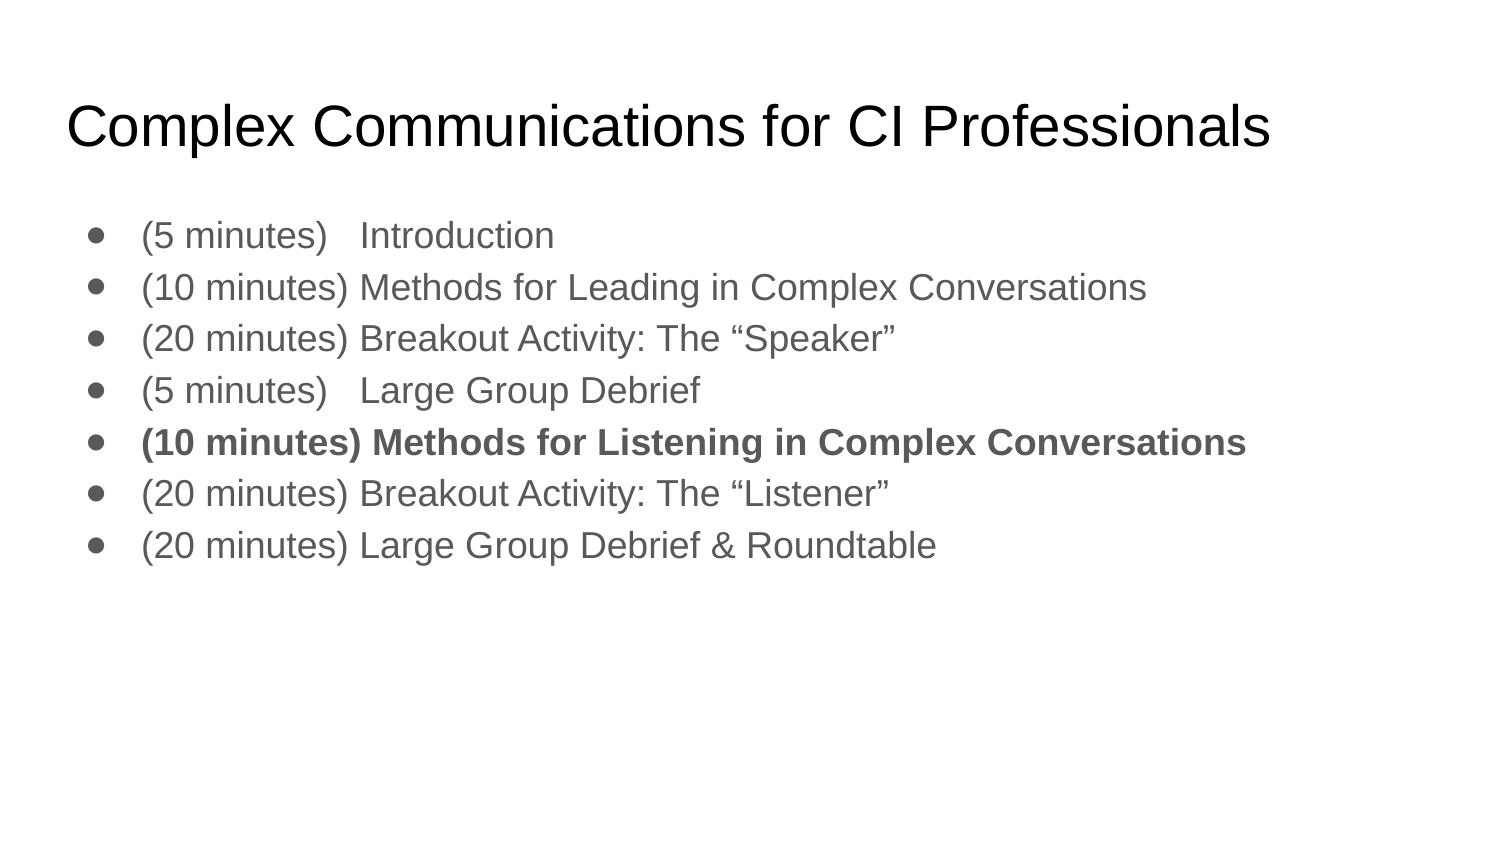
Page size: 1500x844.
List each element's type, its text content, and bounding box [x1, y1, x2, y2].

list (5 minutes) Introduction (10 minutes) Methods for Leading in Complex Conversations (20 minutes) Breakout Activity: The “Speaker” (5 minutes) Large Group Debrief (10 minutes) Methods for Listening in Complex Conversations (20 minutes) Breakout Activity: The “Listener” (20 minutes) Large Group Debrief & Roundtable [51, 189, 1449, 750]
title Complex Communications for CI Professionals [51, 72, 1449, 167]
